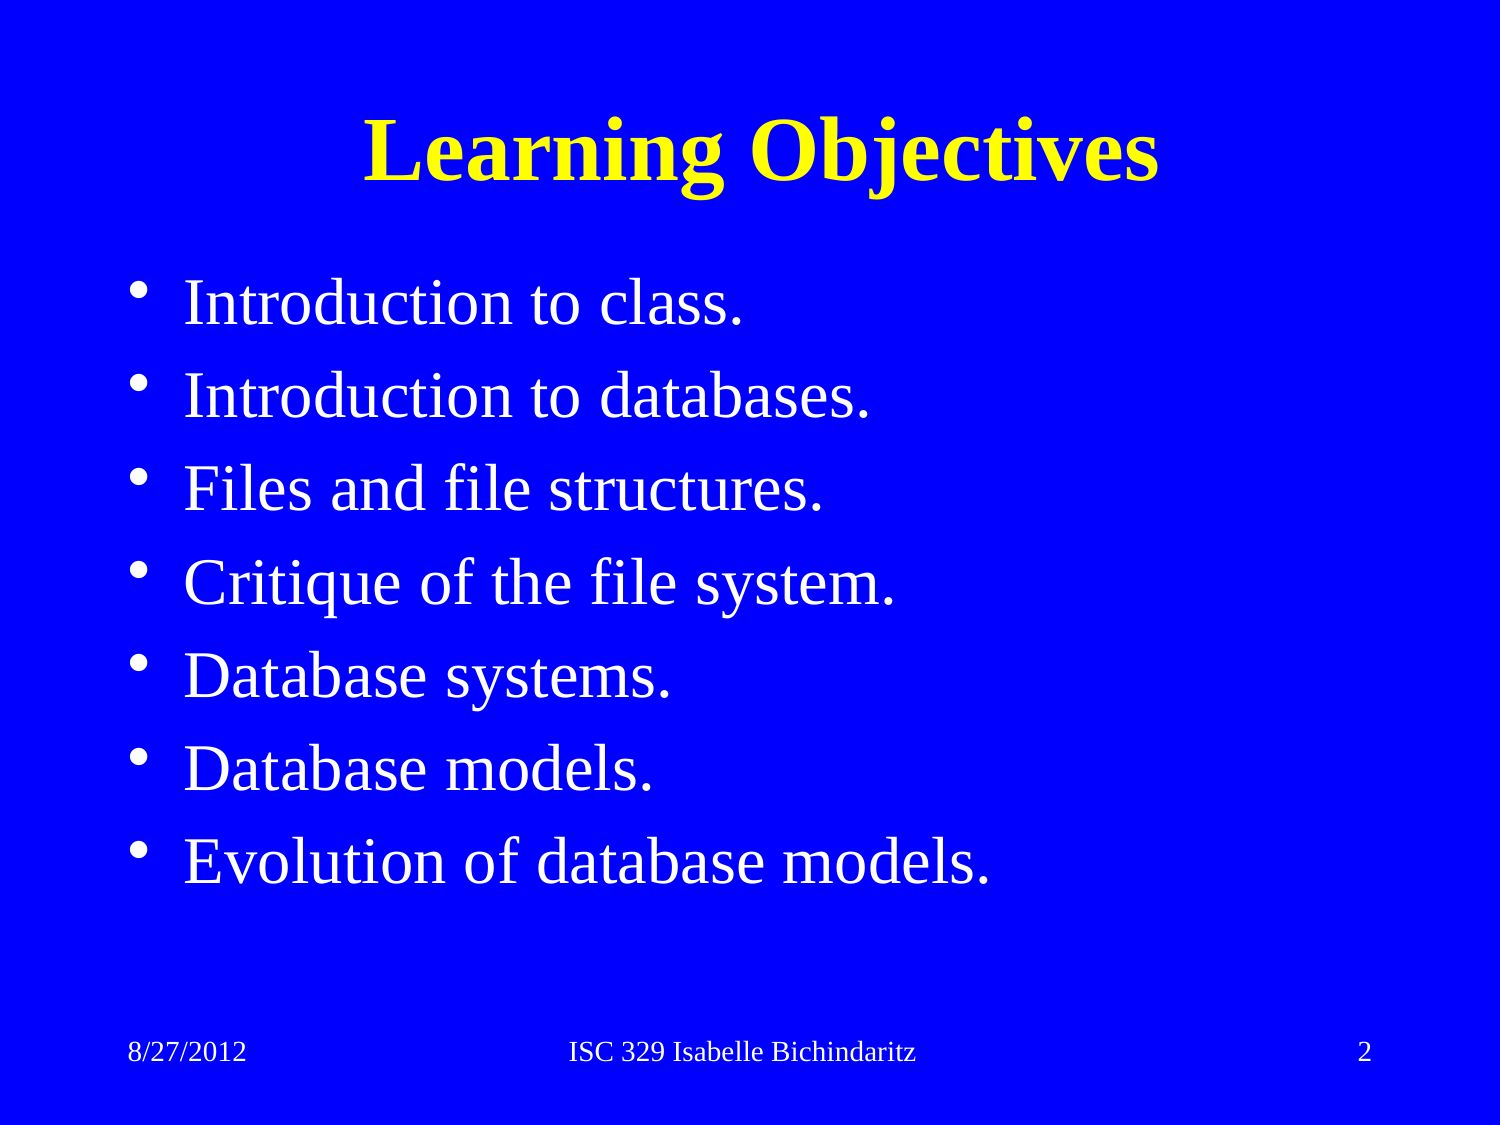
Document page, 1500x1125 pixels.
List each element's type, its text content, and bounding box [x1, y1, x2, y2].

slide_number 2 [1074, 1024, 1388, 1101]
list Introduction to class. Introduction to databases. Files and file structures. Critique of the file system. Database systems. Database models. Evolution of database models. [112, 249, 1388, 976]
title Learning Objectives [124, 49, 1401, 238]
footer ISC 329 Isabelle Bichindaritz [512, 1024, 988, 1101]
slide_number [112, 1024, 426, 1101]
